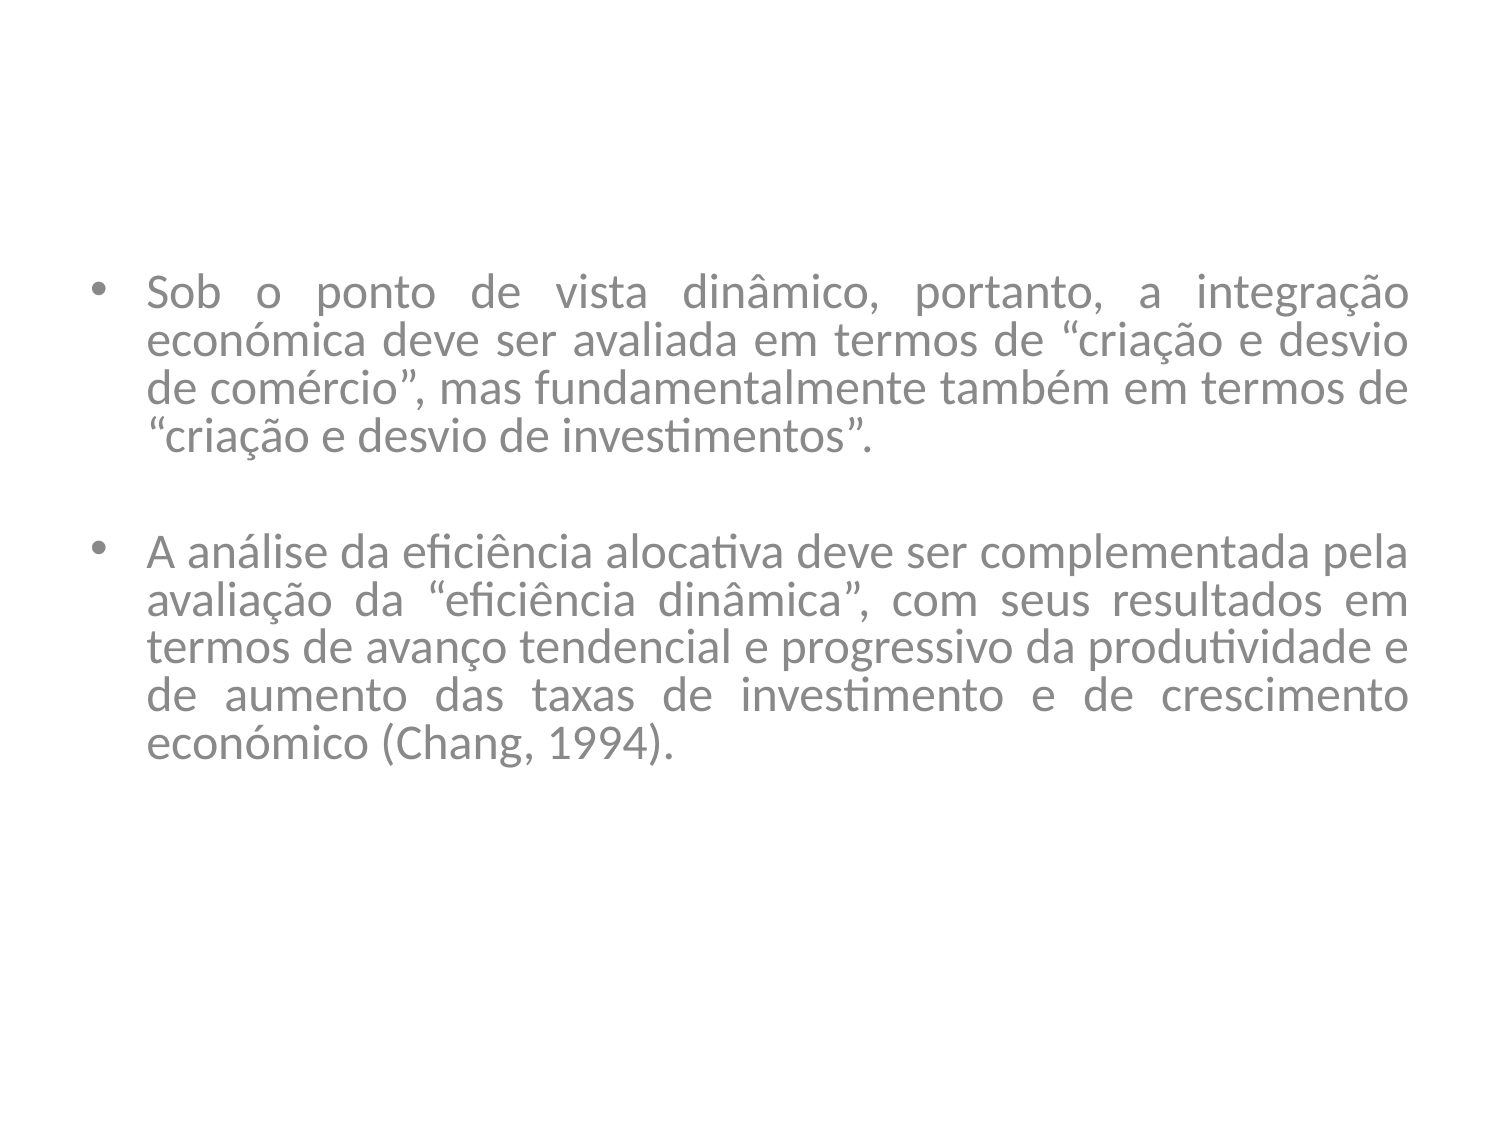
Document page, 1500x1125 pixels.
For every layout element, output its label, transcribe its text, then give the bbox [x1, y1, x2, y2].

list Sob o ponto de vista dinâmico, portanto, a integração económica deve ser avaliada em termos de “criação e desvio de comércio”, mas fundamentalmente também em termos de “criação e desvio de investimentos”. A análise da eficiência alocativa deve ser complementada pela avaliação da “eficiência dinâmica”, com seus resultados em termos de avanço tendencial e progressivo da produtividade e de aumento das taxas de investimento e de crescimento económico (Chang, 1994). [75, 262, 1425, 1005]
